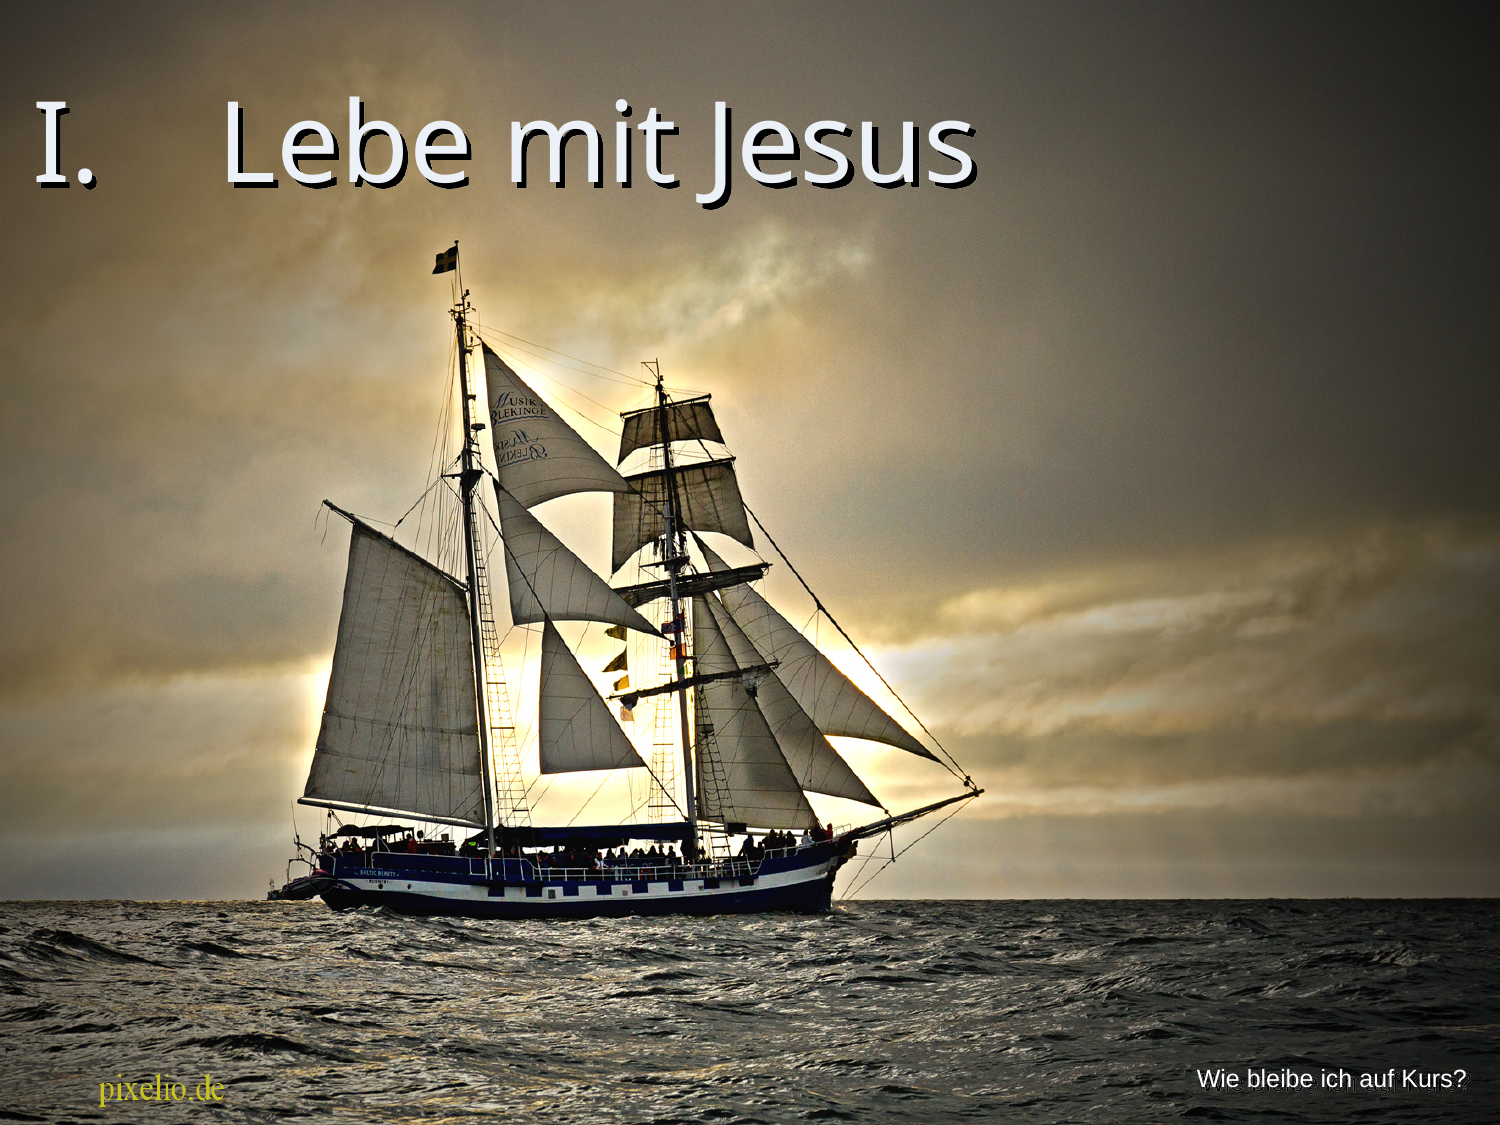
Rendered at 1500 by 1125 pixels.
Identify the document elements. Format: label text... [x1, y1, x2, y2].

title I. Lebe mit Jesus [17, 49, 1459, 252]
subtitle Wie bleibe ich auf Kurs? [856, 1060, 1483, 1120]
picture [0, 0, 1500, 1125]
